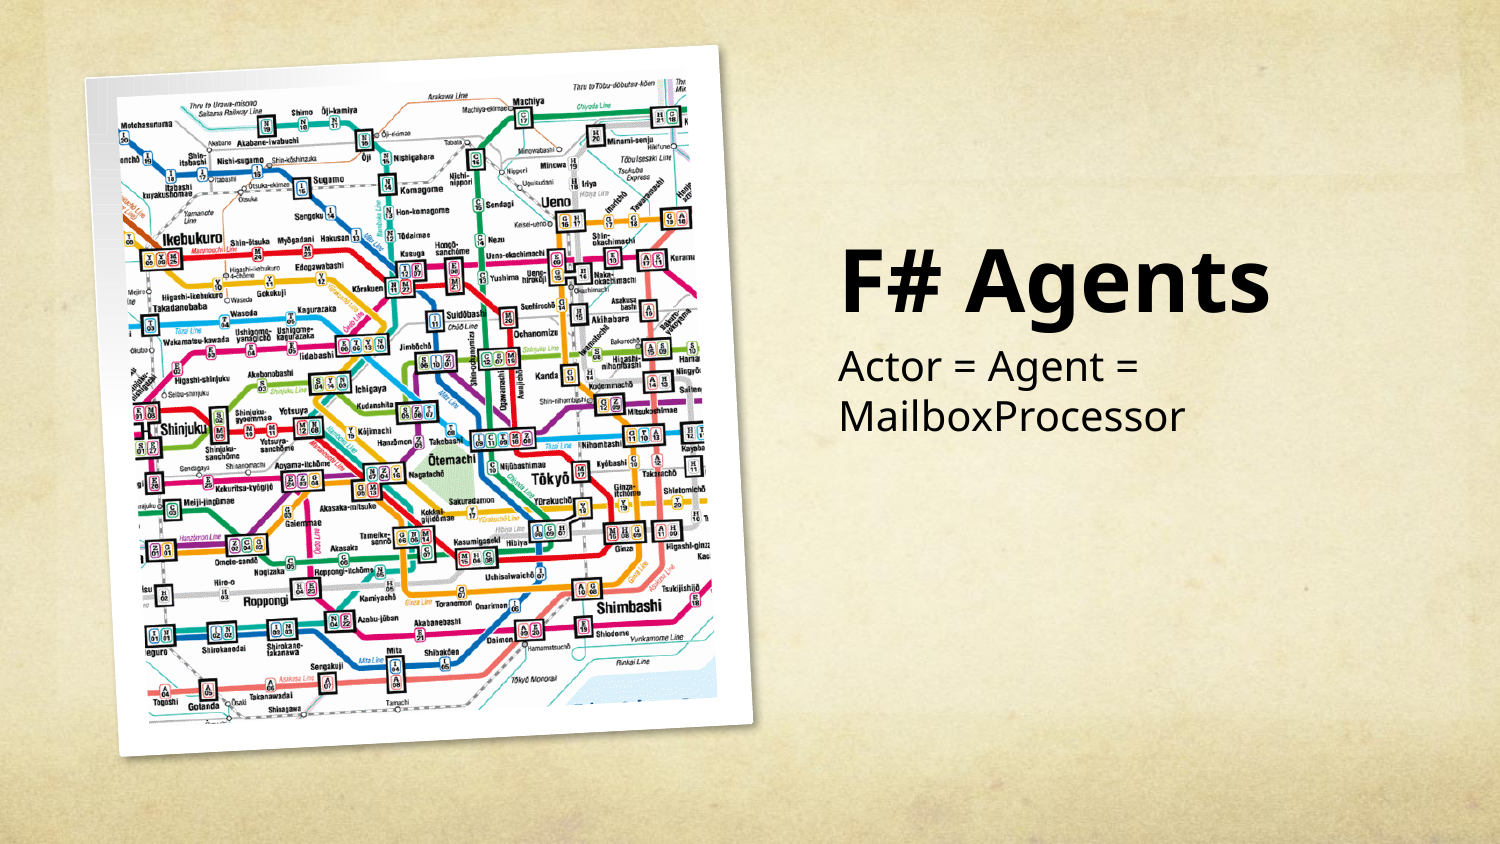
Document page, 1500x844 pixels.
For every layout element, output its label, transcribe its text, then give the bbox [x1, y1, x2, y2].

picture [0, 0, 1500, 844]
title F# Agents [823, 187, 1409, 331]
list Actor = Agent = MailboxProcessor [823, 332, 1463, 599]
